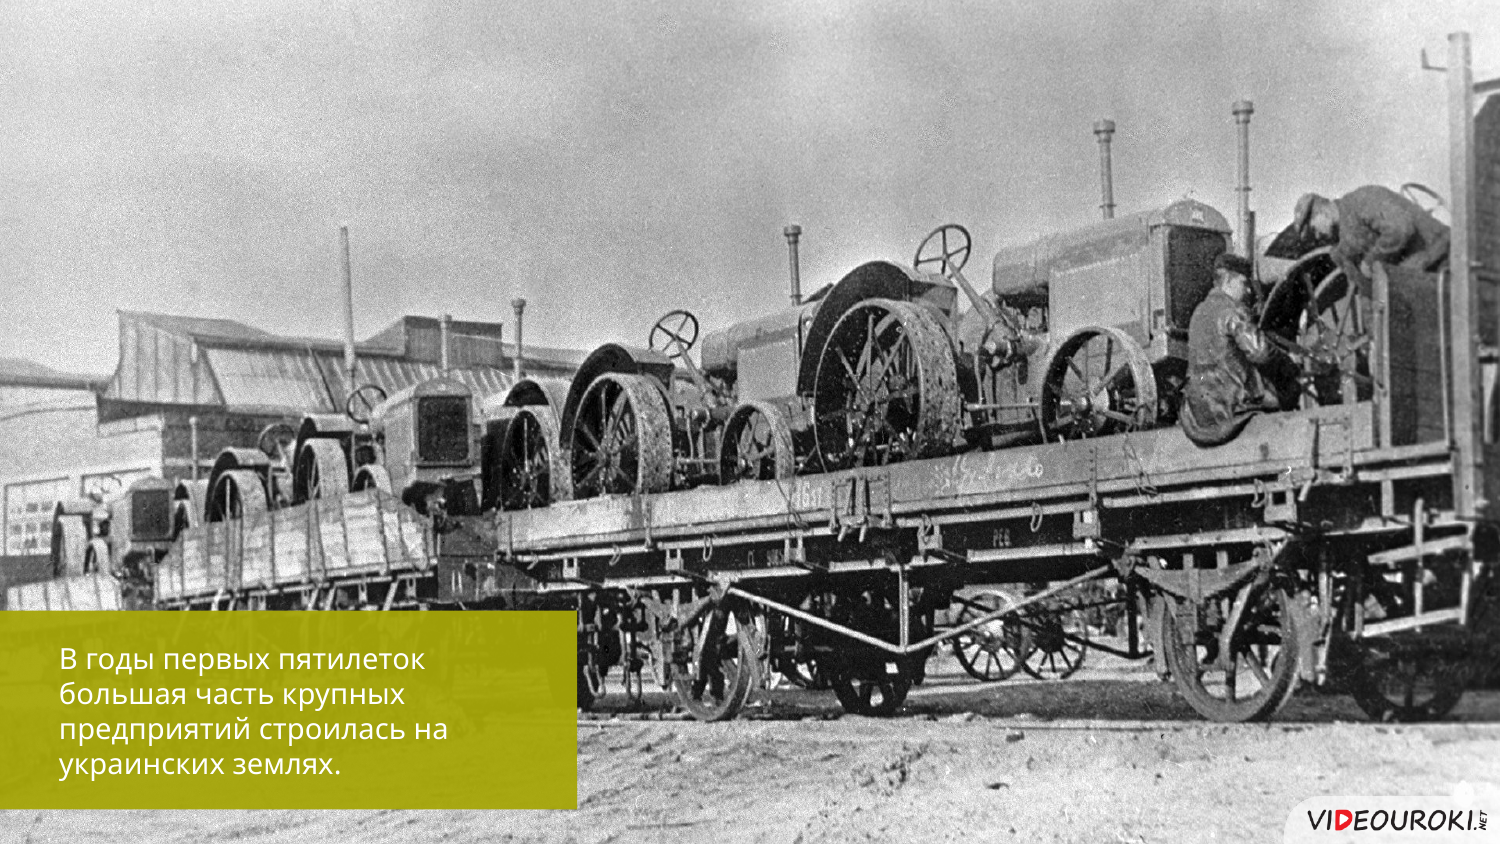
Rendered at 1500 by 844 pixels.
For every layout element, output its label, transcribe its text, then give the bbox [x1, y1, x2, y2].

text_box В годы первых пятилеток большая часть крупных предприятий строилась на украинских землях. [0, 610, 578, 810]
picture [0, 0, 1500, 844]
